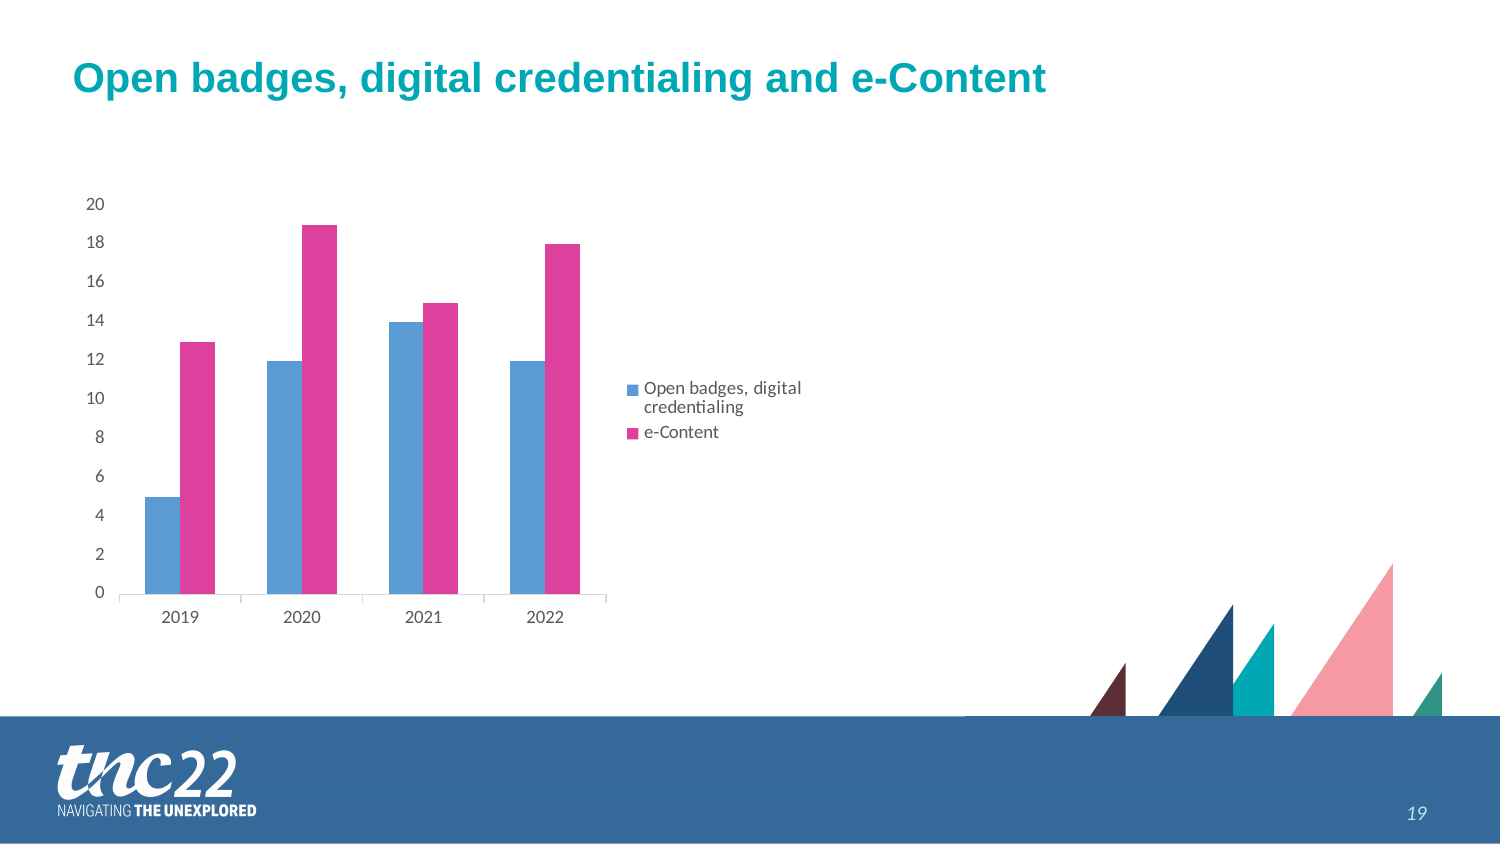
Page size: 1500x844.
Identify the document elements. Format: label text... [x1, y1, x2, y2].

picture [41, 739, 270, 819]
title Open badges, digital credentialing and e-Content [57, 21, 1114, 136]
slide_number 19 [1104, 789, 1442, 835]
chart [70, 186, 821, 637]
